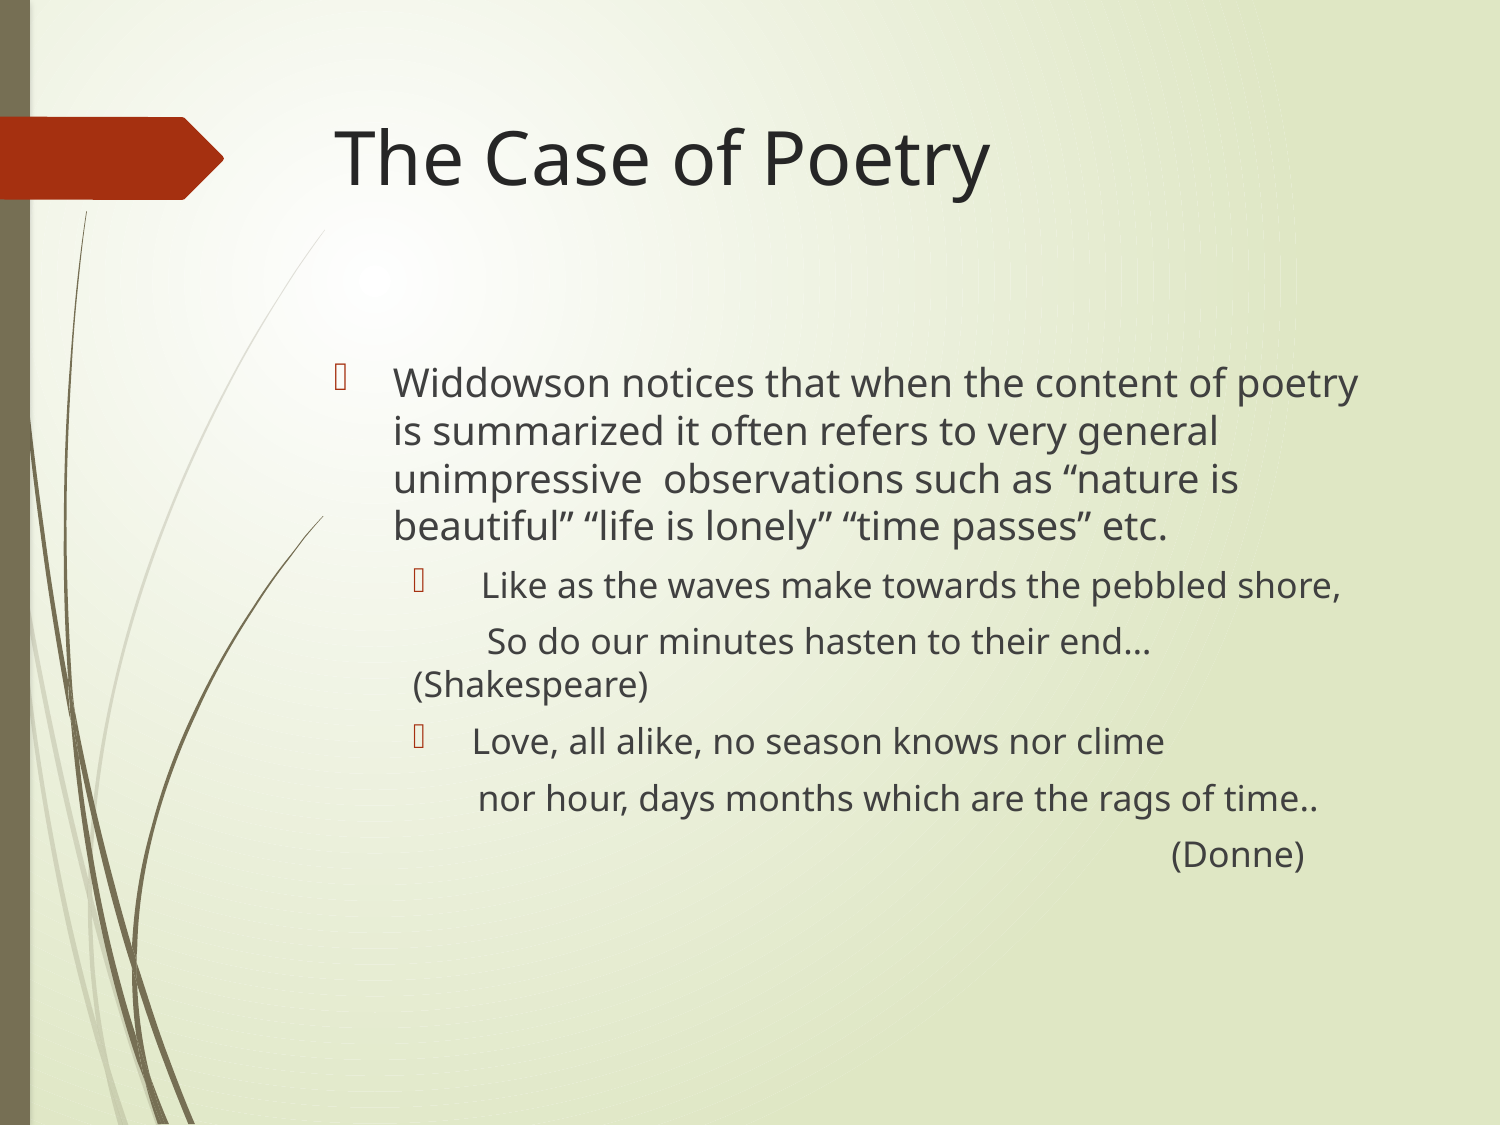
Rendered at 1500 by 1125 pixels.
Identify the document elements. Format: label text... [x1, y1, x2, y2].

list Widdowson notices that when the content of poetry is summarized it often refers to very general unimpressive observations such as “nature is beautiful” “life is lonely” “time passes” etc. Like as the waves make towards the pebbled shore, So do our minutes hasten to their end… (Shakespeare) Love, all alike, no season knows nor clime nor hour, days months which are the rags of time.. (Donne) [318, 350, 1400, 970]
title The Case of Poetry [319, 102, 1400, 313]
